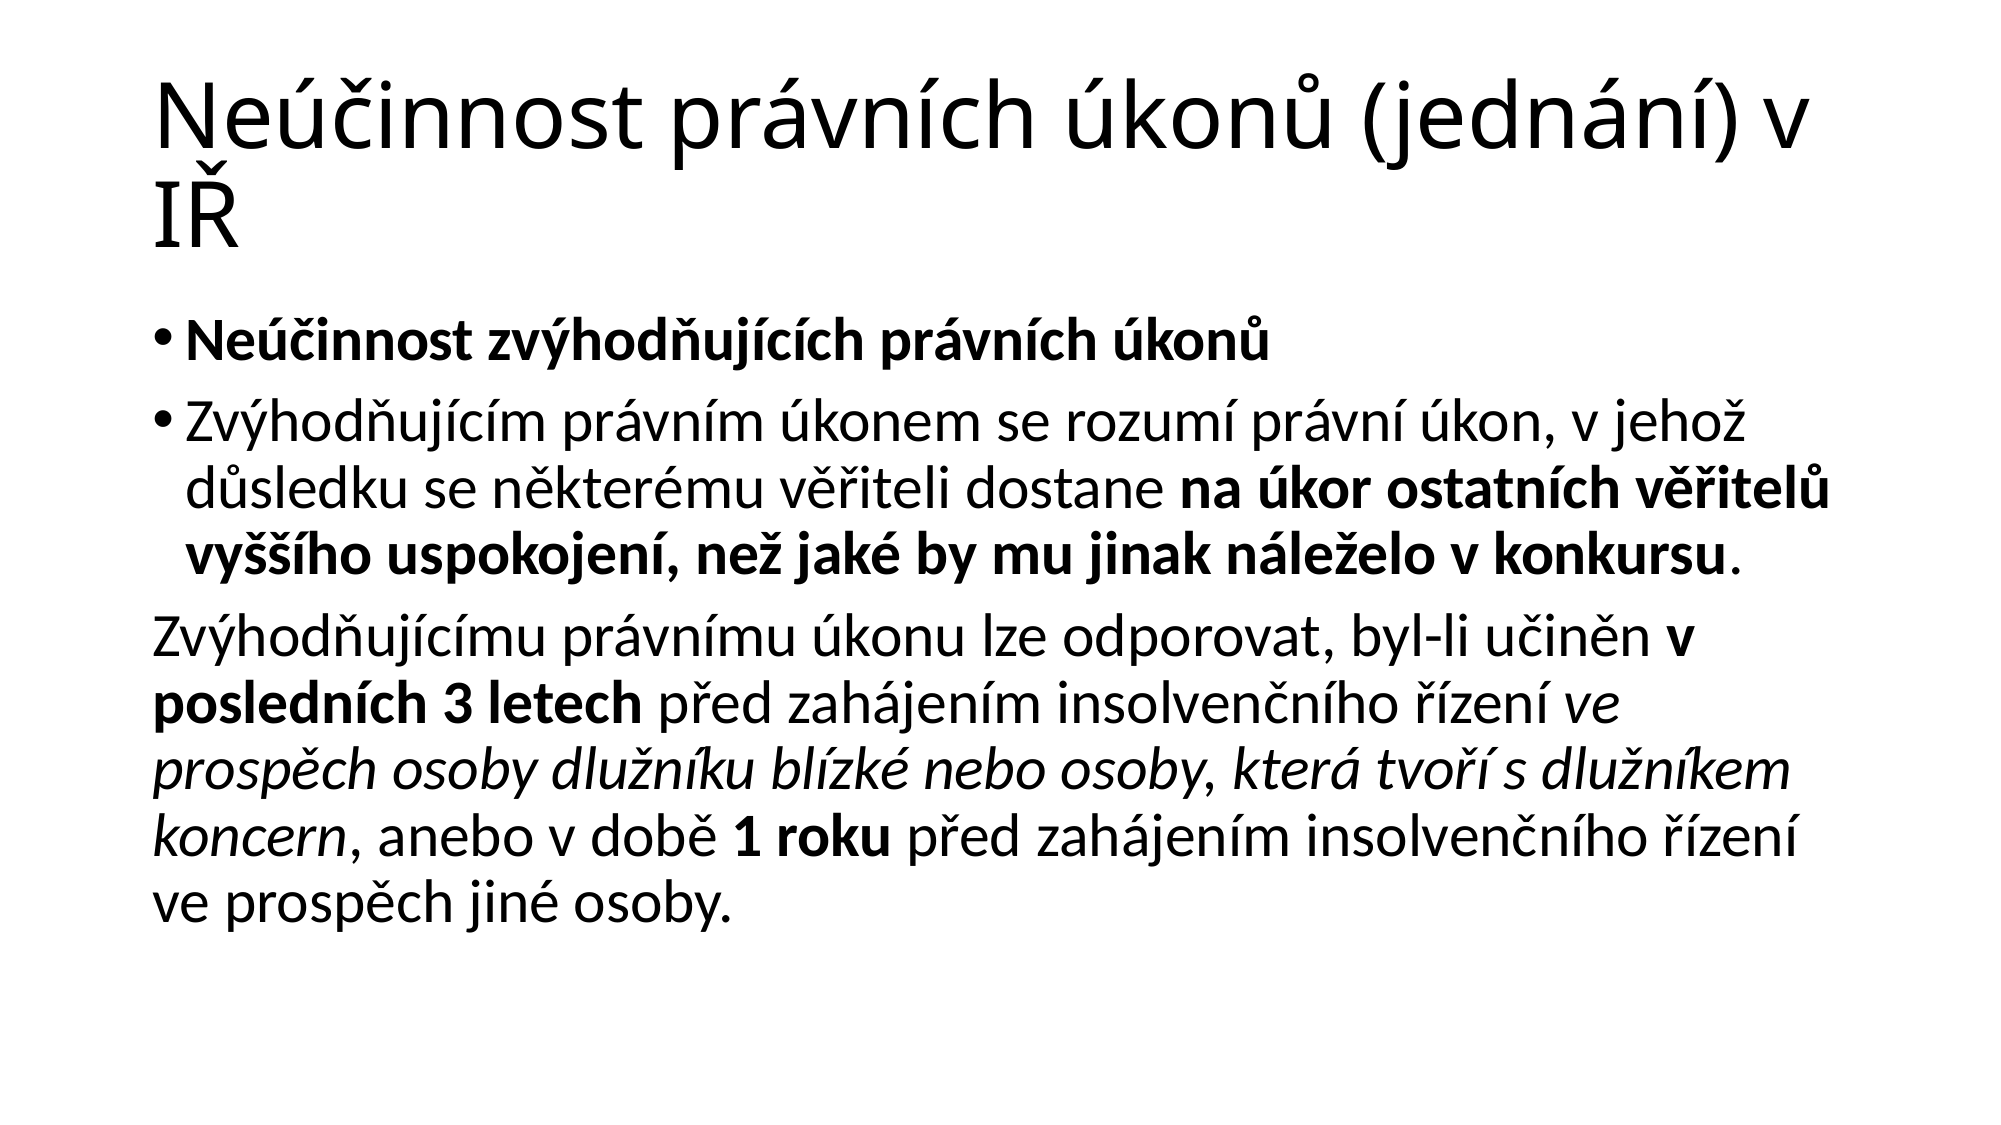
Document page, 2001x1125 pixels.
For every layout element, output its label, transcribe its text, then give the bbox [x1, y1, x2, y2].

list Neúčinnost zvýhodňujících právních úkonů Zvýhodňujícím právním úkonem se rozumí právní úkon, v jehož důsledku se některému věřiteli dostane na úkor ostatních věřitelů vyššího uspokojení, než jaké by mu jinak náleželo v konkursu. Zvýhodňujícímu právnímu úkonu lze odporovat, byl-li učiněn v posledních 3 letech před zahájením insolvenčního řízení ve prospěch osoby dlužníku blízké nebo osoby, která tvoří s dlužníkem koncern, anebo v době 1 roku před zahájením insolvenčního řízení ve prospěch jiné osoby. [137, 299, 1863, 1014]
title Neúčinnost právních úkonů (jednání) v IŘ [137, 59, 1863, 278]
